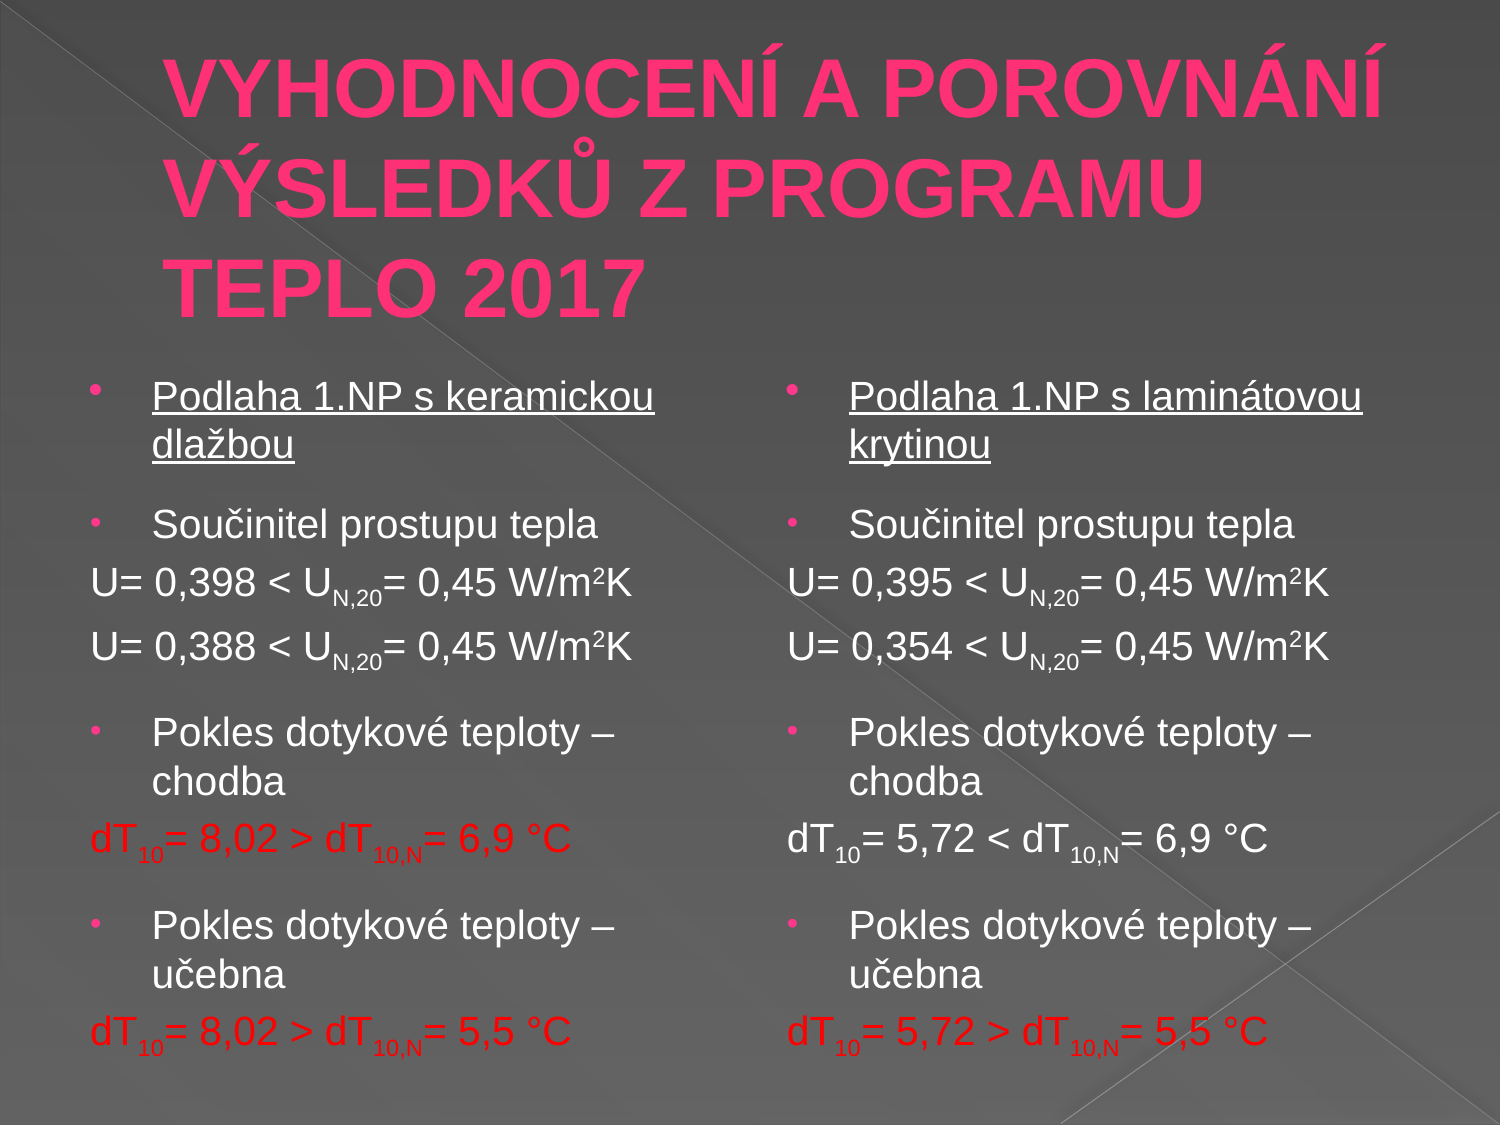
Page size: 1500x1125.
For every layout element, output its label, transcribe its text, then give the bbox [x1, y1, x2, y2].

list Podlaha 1.NP s laminátovou krytinou Součinitel prostupu tepla U= 0,395 < UN,20= 0,45 W/m2K U= 0,354 < UN,20= 0,45 W/m2K Pokles dotykové teploty – chodba dT10= 5,72 < dT10,N= 6,9 °C Pokles dotykové teploty – učebna dT10= 5,72 > dT10,N= 5,5 °C [761, 361, 1425, 1071]
list Podlaha 1.NP s keramickou dlažbou Součinitel prostupu tepla U= 0,398 < UN,20= 0,45 W/m2K U= 0,388 < UN,20= 0,45 W/m2K Pokles dotykové teploty – chodba dT10= 8,02 > dT10,N= 6,9 °C Pokles dotykové teploty – učebna dT10= 8,02 > dT10,N= 5,5 °C [64, 361, 728, 1071]
title VYHODNOCENÍ a porovnání výsledků Z PROGRAMU TEPLO 2017 [147, 42, 1414, 326]
